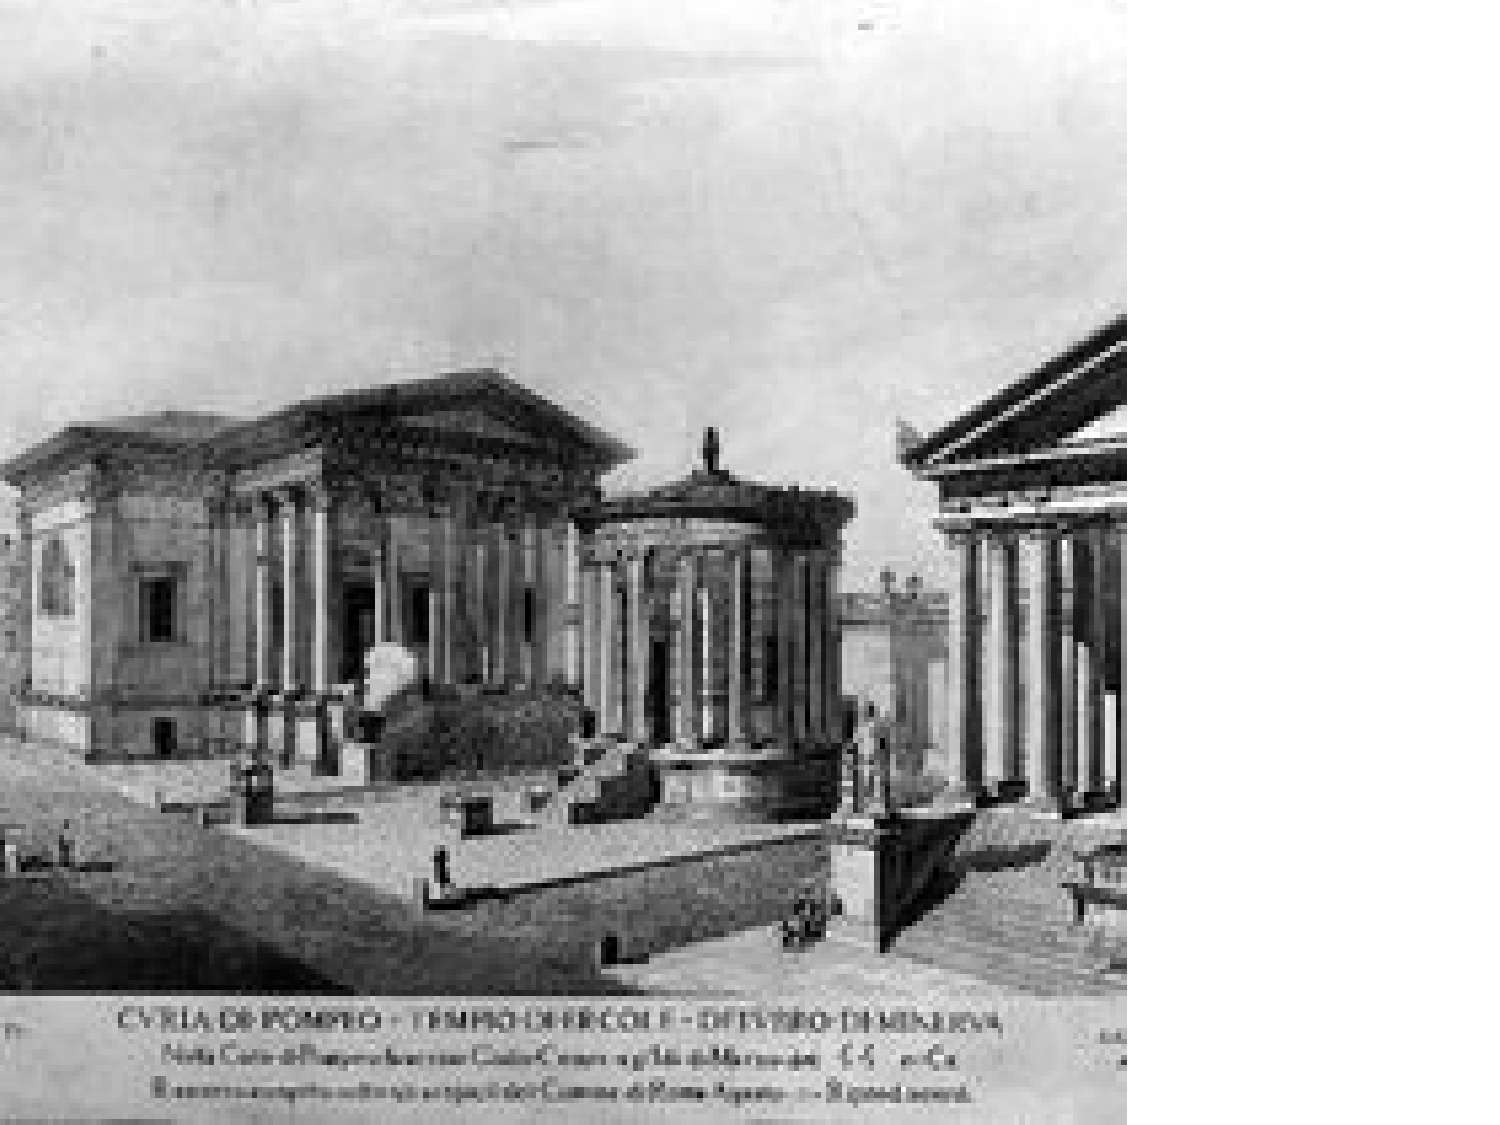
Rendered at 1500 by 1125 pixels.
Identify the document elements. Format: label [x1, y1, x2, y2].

list [0, 0, 1127, 1125]
